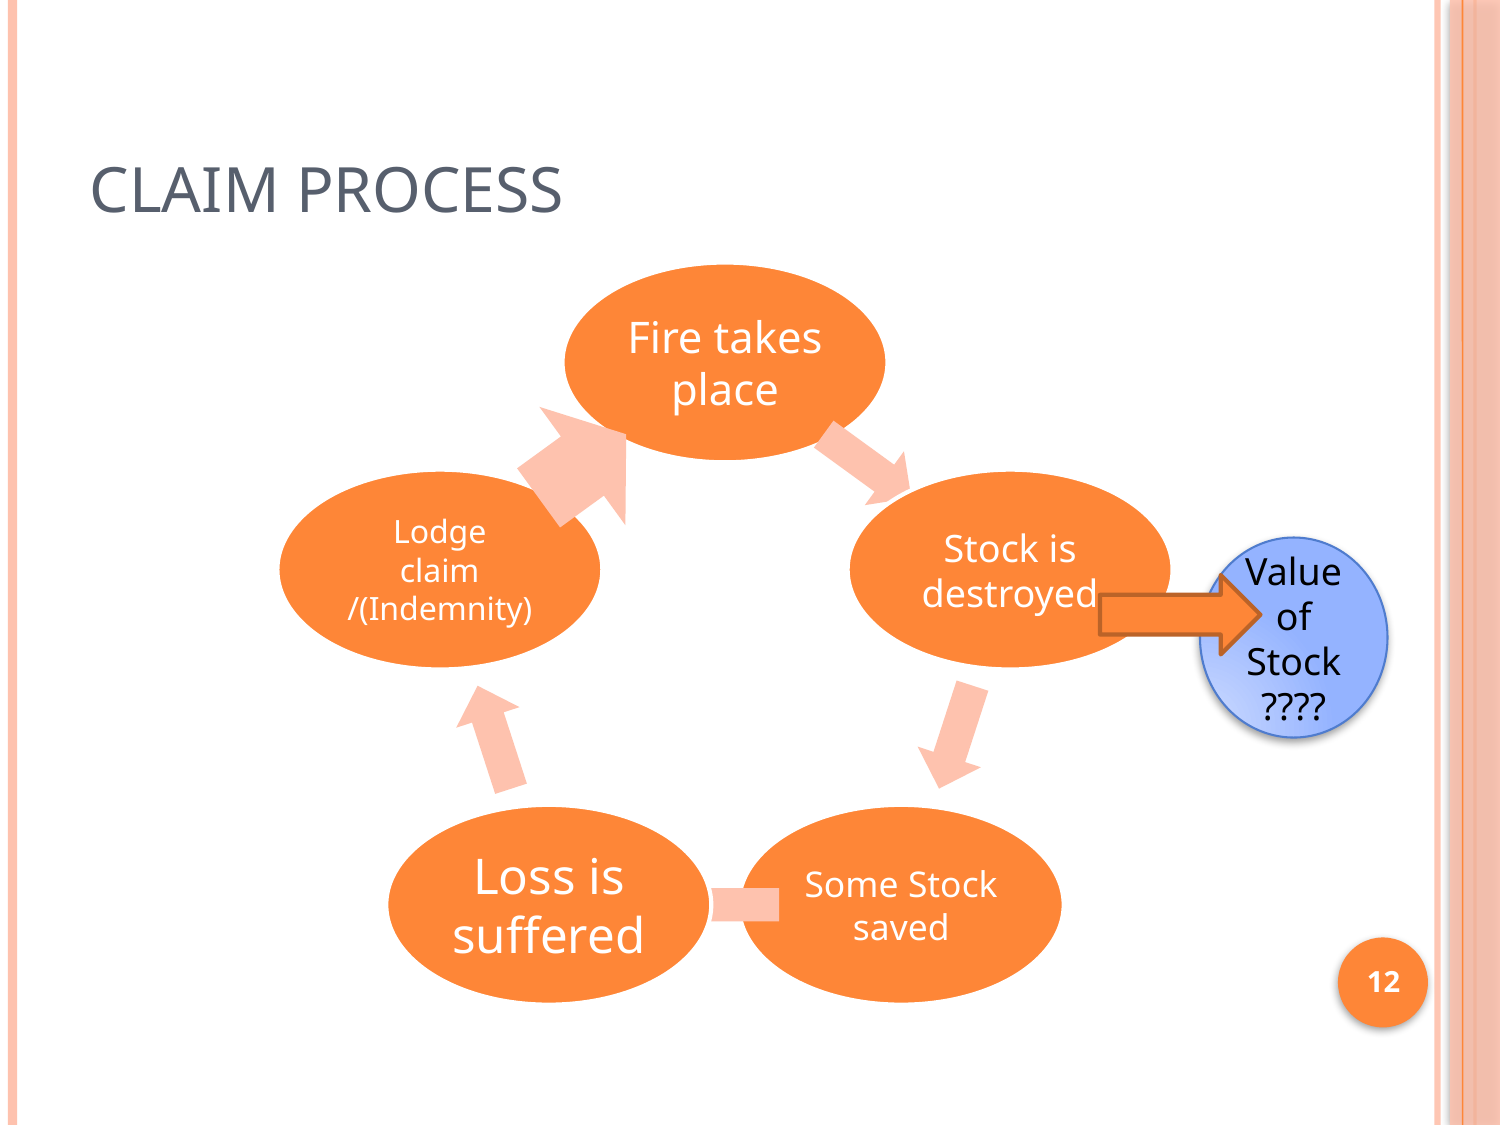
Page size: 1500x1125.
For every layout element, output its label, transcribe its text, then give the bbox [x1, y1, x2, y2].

title Claim process [75, 45, 1300, 233]
slide_number 12 [1382, 940, 1434, 1027]
footer [1382, 380, 1440, 906]
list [74, 261, 1376, 1063]
text_box Value of Stock???? [1382, 600, 1389, 675]
